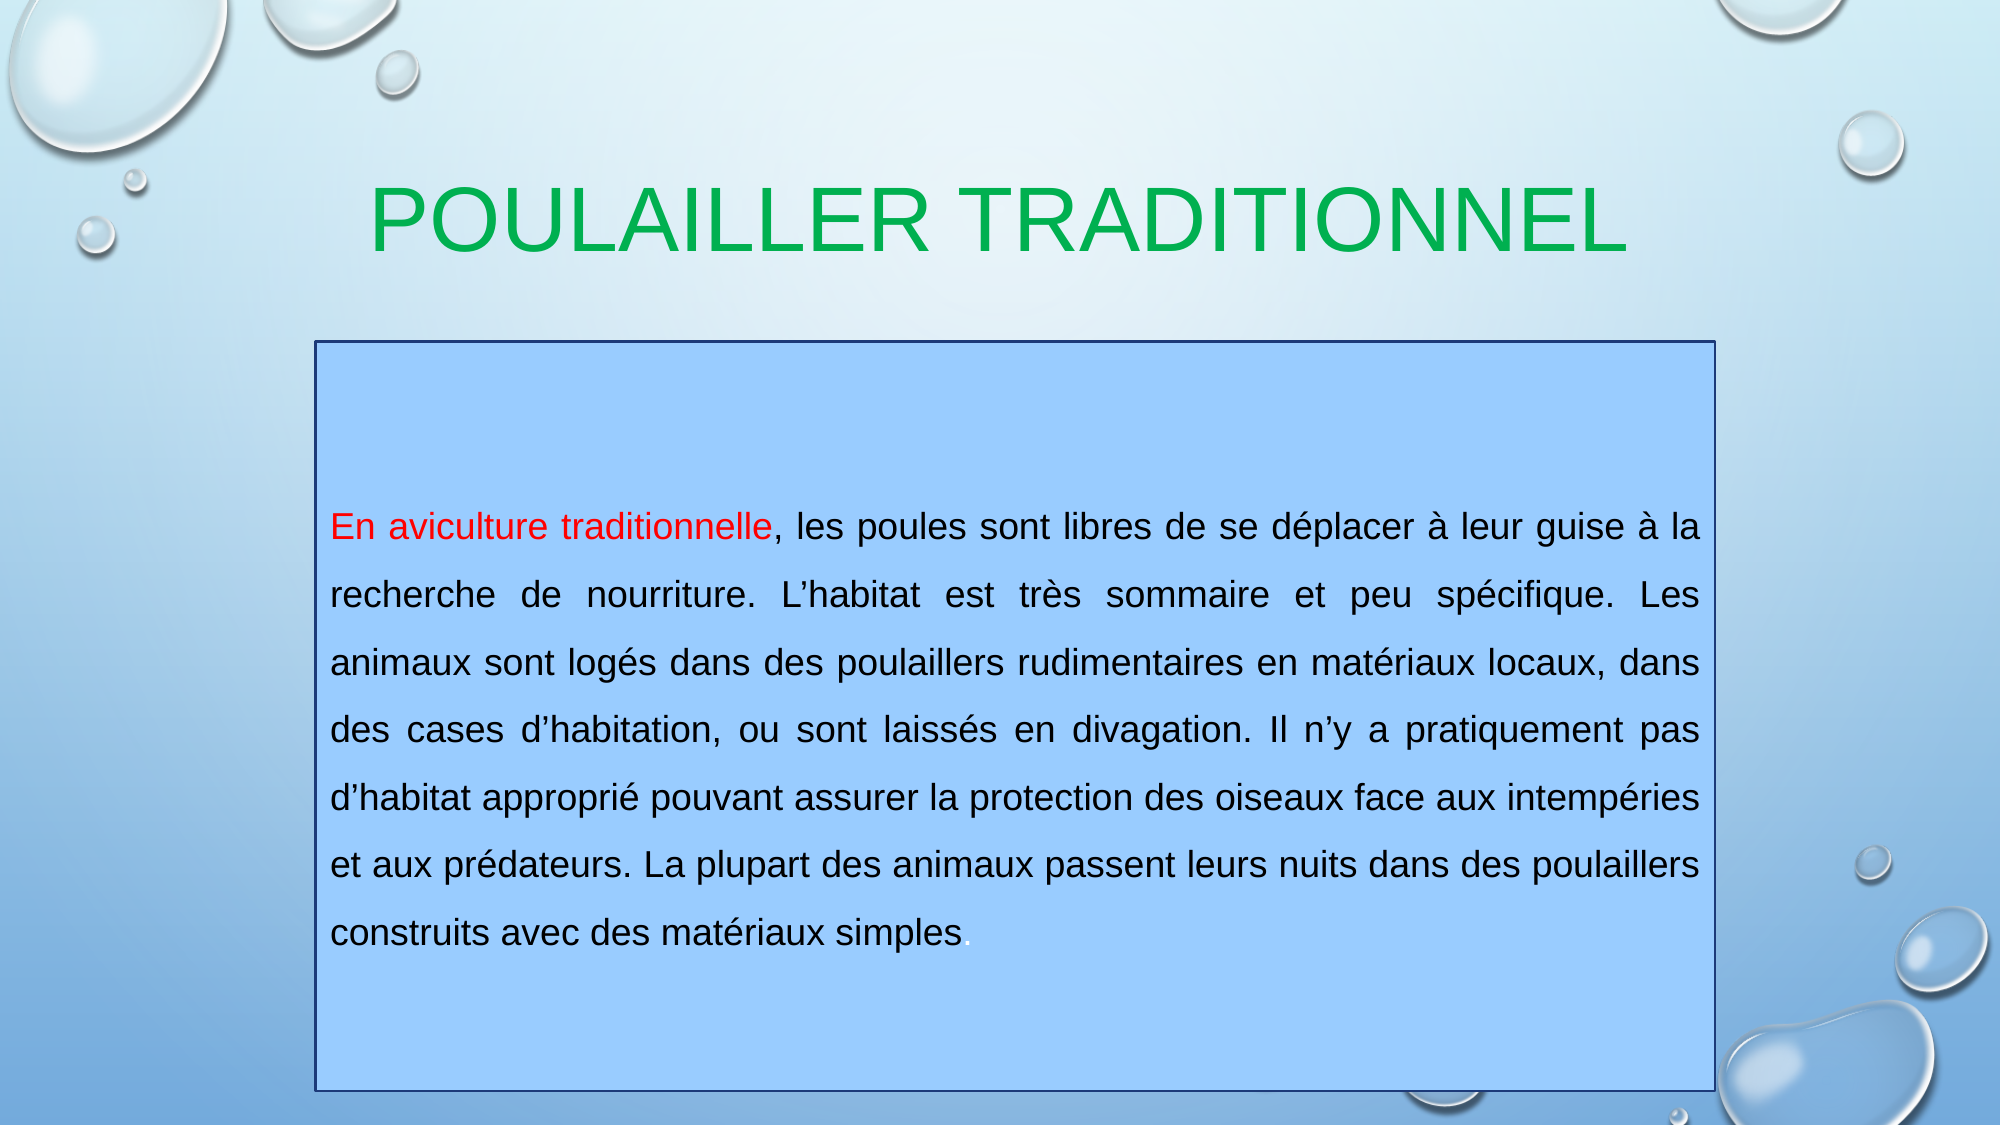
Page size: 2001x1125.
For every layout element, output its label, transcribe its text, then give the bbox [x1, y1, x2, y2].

picture [0, 0, 2000, 1125]
text_box En aviculture traditionnelle, les poules sont libres de se déplacer à leur guise à la recherche de nourriture. L’habitat est très sommaire et peu spécifique. Les animaux sont logés dans des poulaillers rudimentaires en matériaux locaux, dans des cases d’habitation, ou sont laissés en divagation. Il n’y a pratiquement pas d’habitat approprié pouvant assurer la protection des oiseaux face aux intempéries et aux prédateurs. La plupart des animaux passent leurs nuits dans des poulaillers construits avec des matériaux simples. [314, 340, 1716, 1092]
title Poulailler traditionnel [149, 101, 1851, 342]
